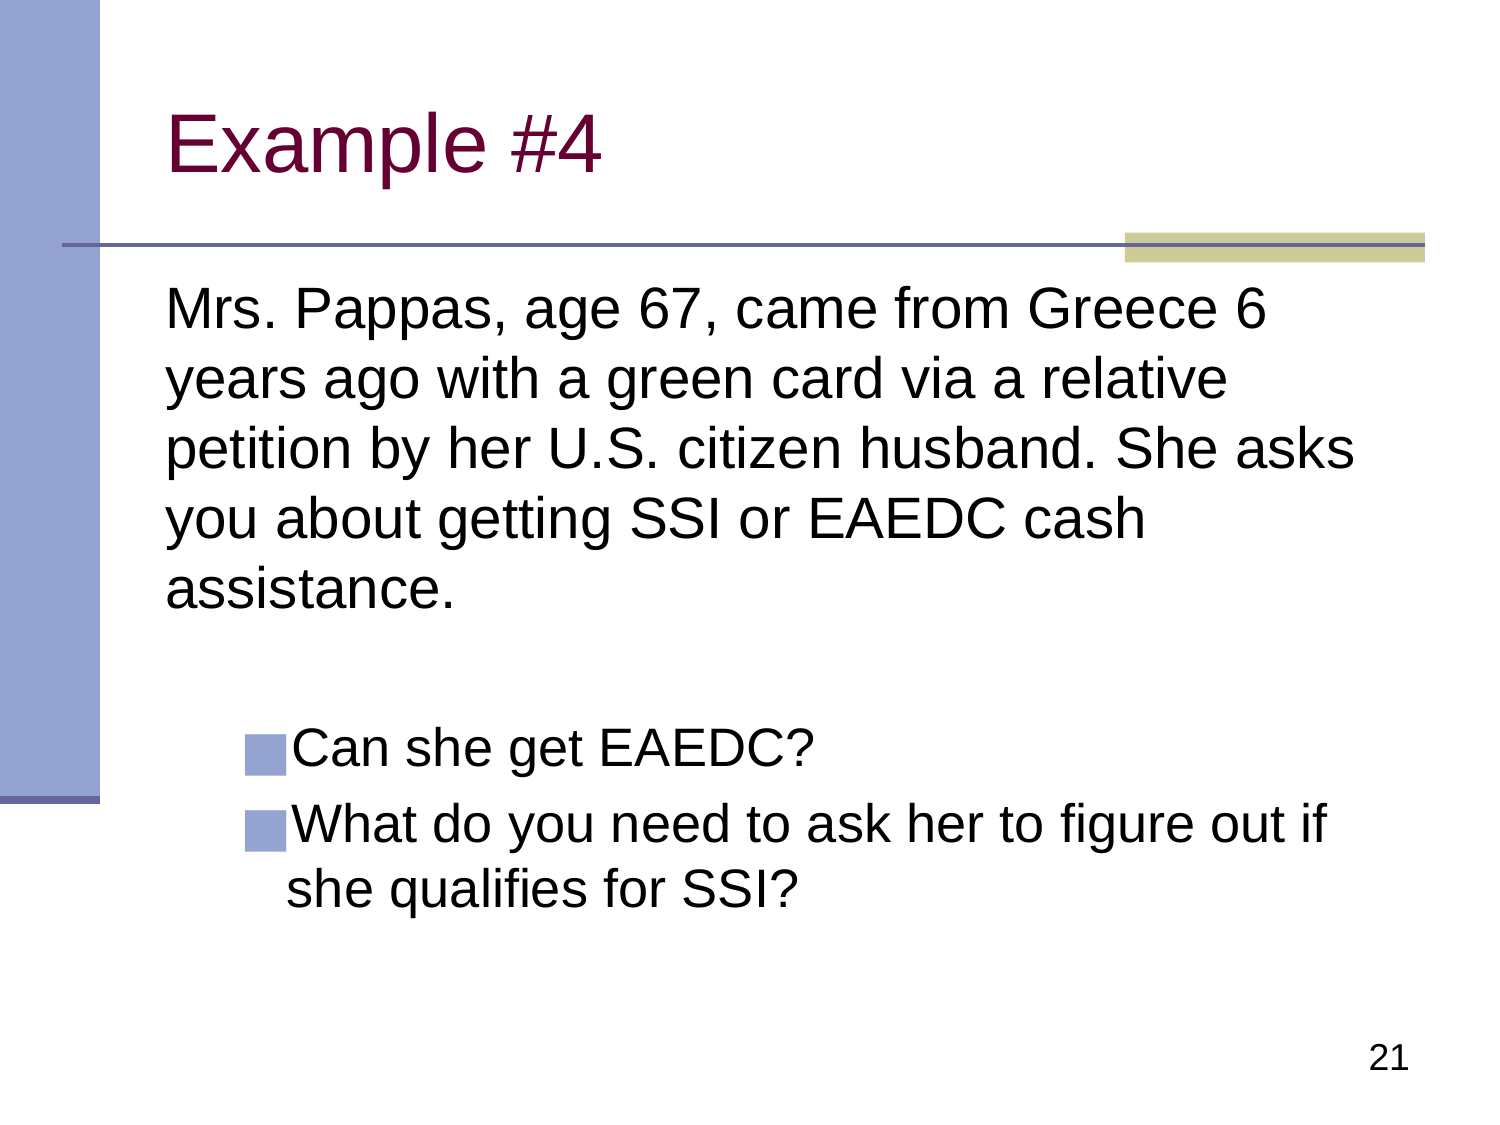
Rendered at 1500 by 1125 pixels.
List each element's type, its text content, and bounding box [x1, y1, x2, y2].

list Mrs. Pappas, age 67, came from Greece 6 years ago with a green card via a relative petition by her U.S. citizen husband. She asks you about getting SSI or EAEDC cash assistance. Can she get EAEDC? What do you need to ask her to figure out if she qualifies for SSI? [150, 262, 1425, 1006]
title Example #4 [150, 45, 1425, 234]
slide_number 21 [1112, 1025, 1425, 1100]
